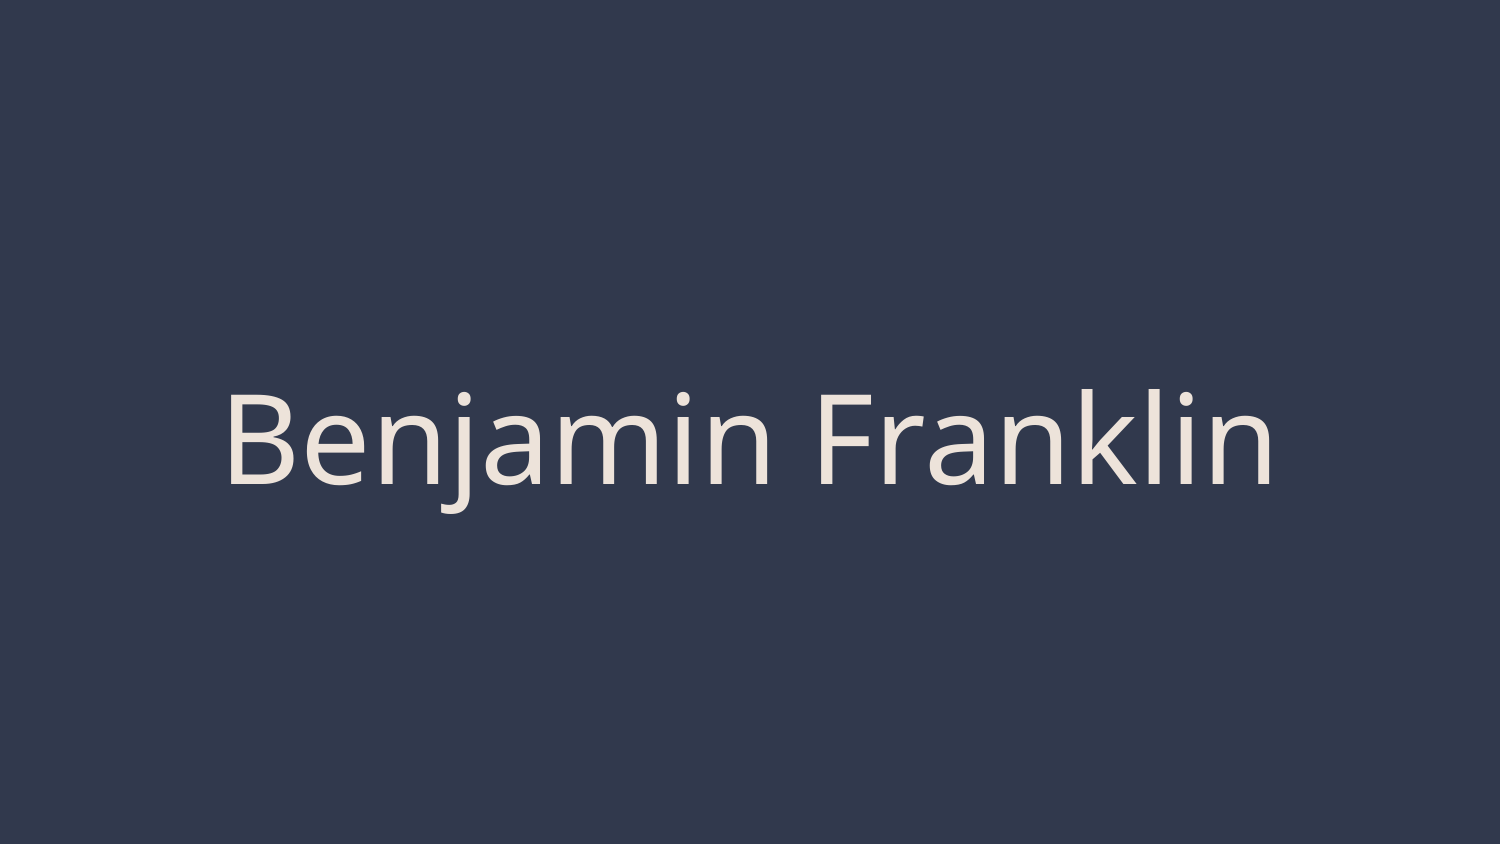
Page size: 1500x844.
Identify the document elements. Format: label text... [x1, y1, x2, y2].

title Benjamin Franklin [151, 319, 1349, 525]
